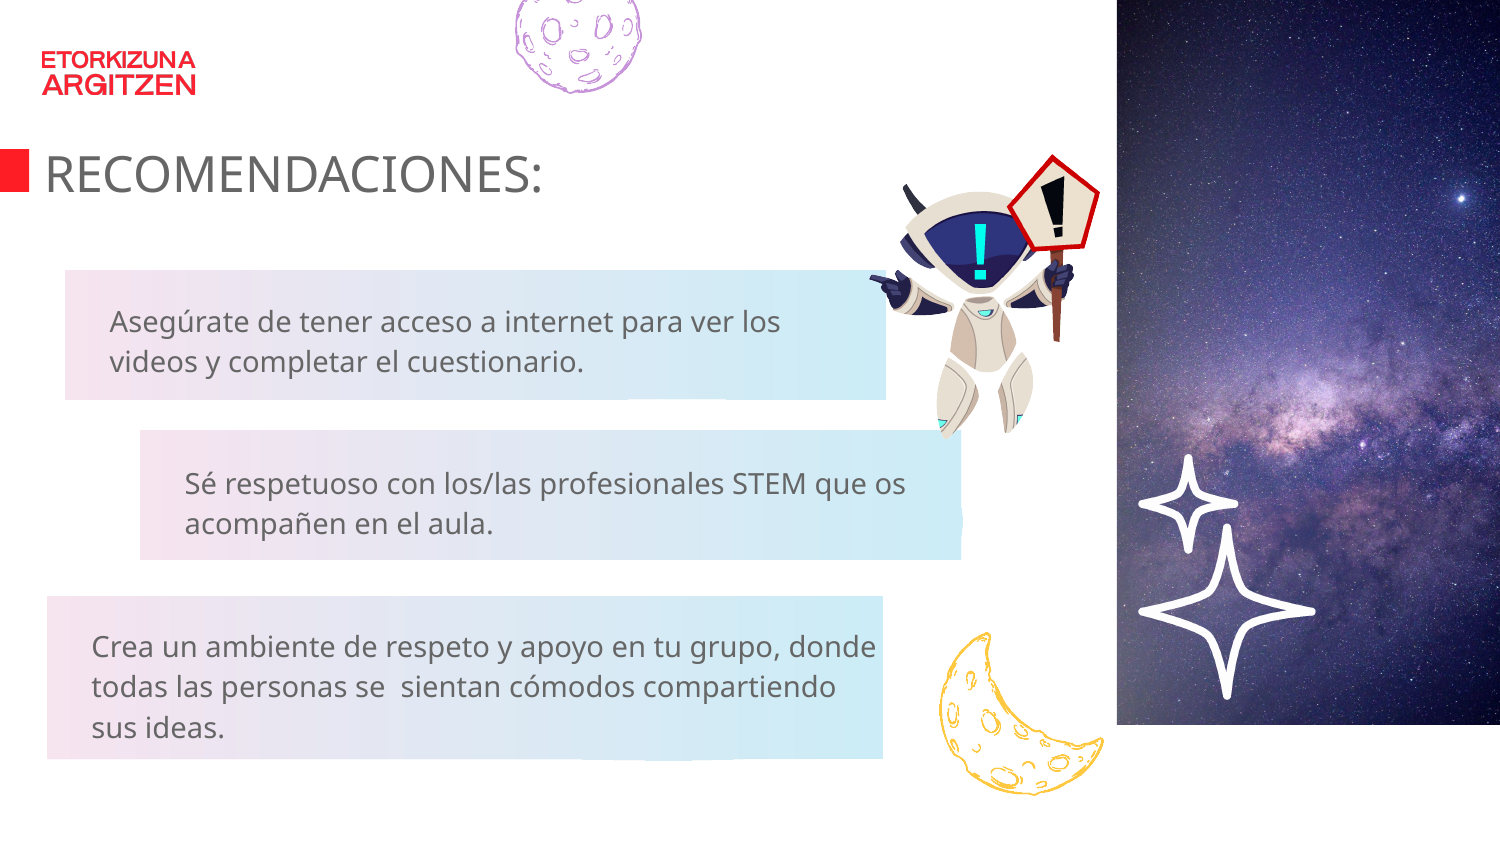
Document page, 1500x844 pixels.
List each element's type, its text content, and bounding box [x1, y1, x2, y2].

text_box [47, 596, 883, 759]
picture [869, 0, 1500, 725]
text_box [0, 149, 30, 192]
picture [42, 51, 197, 96]
text_box Crea un ambiente de respeto y apoyo en tu grupo, donde todas las personas se sientan cómodos compartiendo sus ideas. [76, 608, 904, 759]
text_box Sé respetuoso con los/las profesionales STEM que os acompañen en el aula. [169, 444, 932, 556]
text_box RECOMENDACIONES: [29, 134, 683, 207]
picture [939, 632, 1104, 796]
text_box [140, 430, 944, 560]
text_box Asegúrate de tener acceso a internet para ver los videos y completar el cuestionario. [94, 282, 857, 393]
text_box [65, 270, 864, 400]
picture [515, 0, 643, 95]
